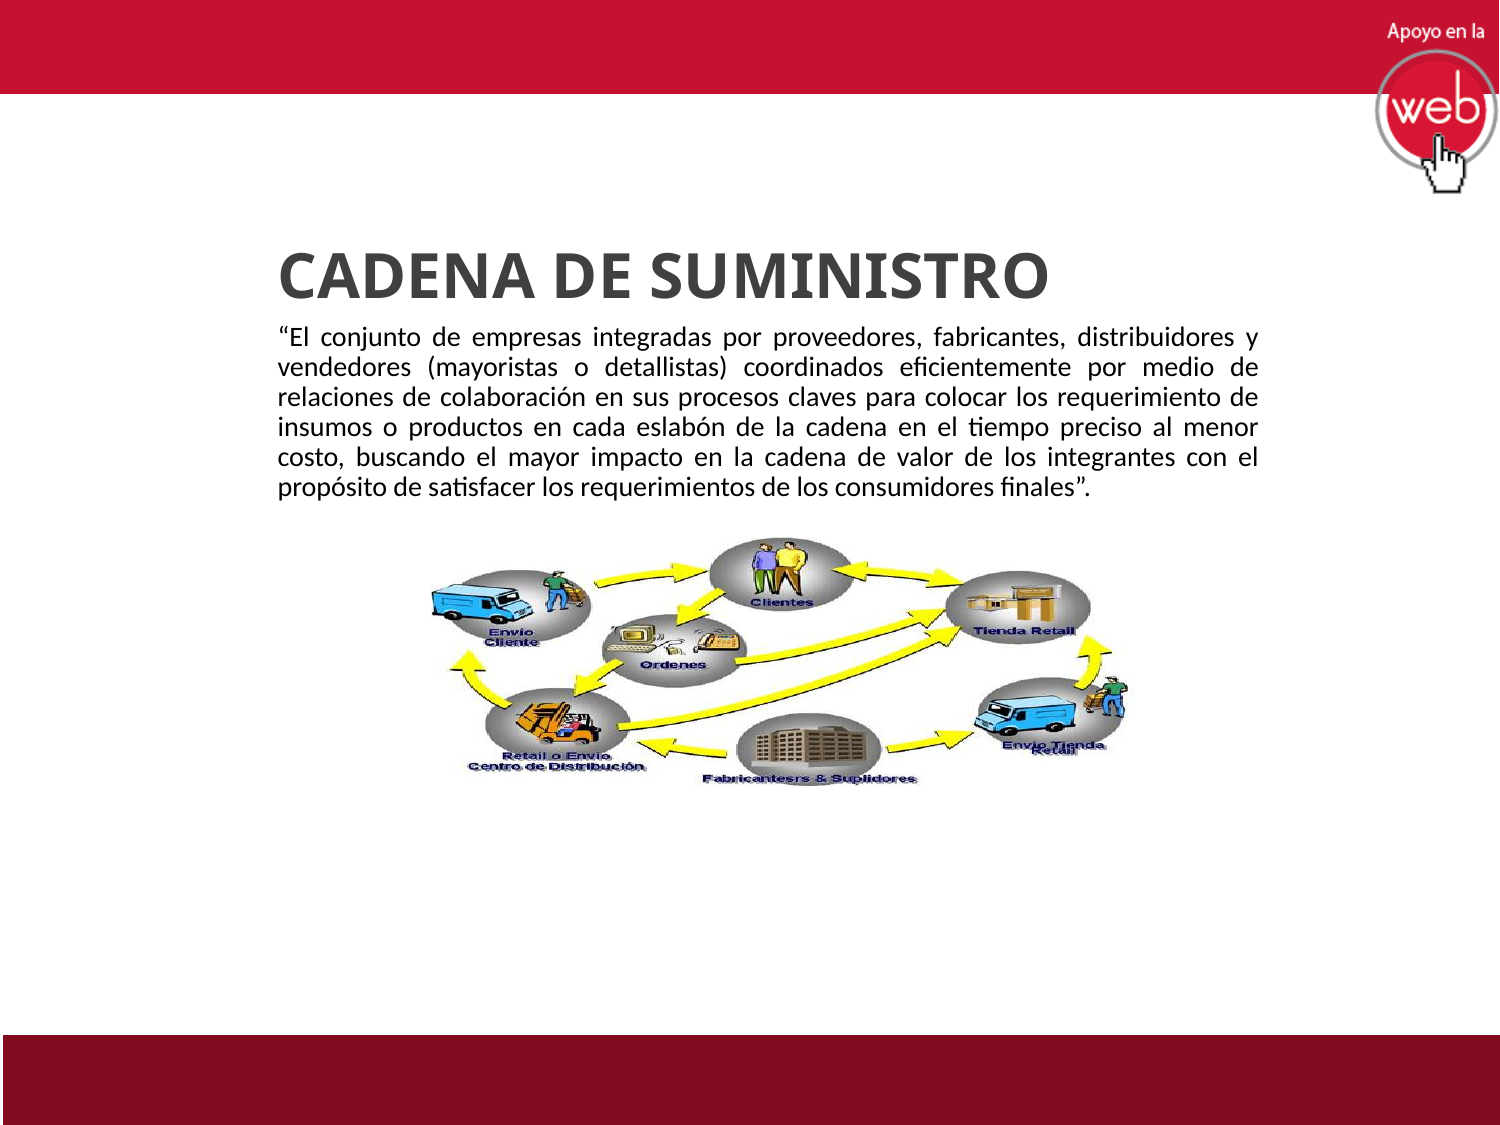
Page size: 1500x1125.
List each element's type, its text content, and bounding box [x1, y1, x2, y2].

list “El conjunto de empresas integradas por proveedores, fabricantes, distribuidores y vendedores (mayoristas o detallistas) coordinados eficientemente por medio de relaciones de colaboración en sus procesos claves para colocar los requerimiento de insumos o productos en cada eslabón de la cadena en el tiempo preciso al menor costo, buscando el mayor impacto en la cadena de valor de los integrantes con el propósito de satisfacer los requerimientos de los consumidores finales”. [262, 314, 1276, 687]
picture [0, 0, 1500, 1125]
title CADENA DE SUMINISTRO [262, 208, 1276, 314]
